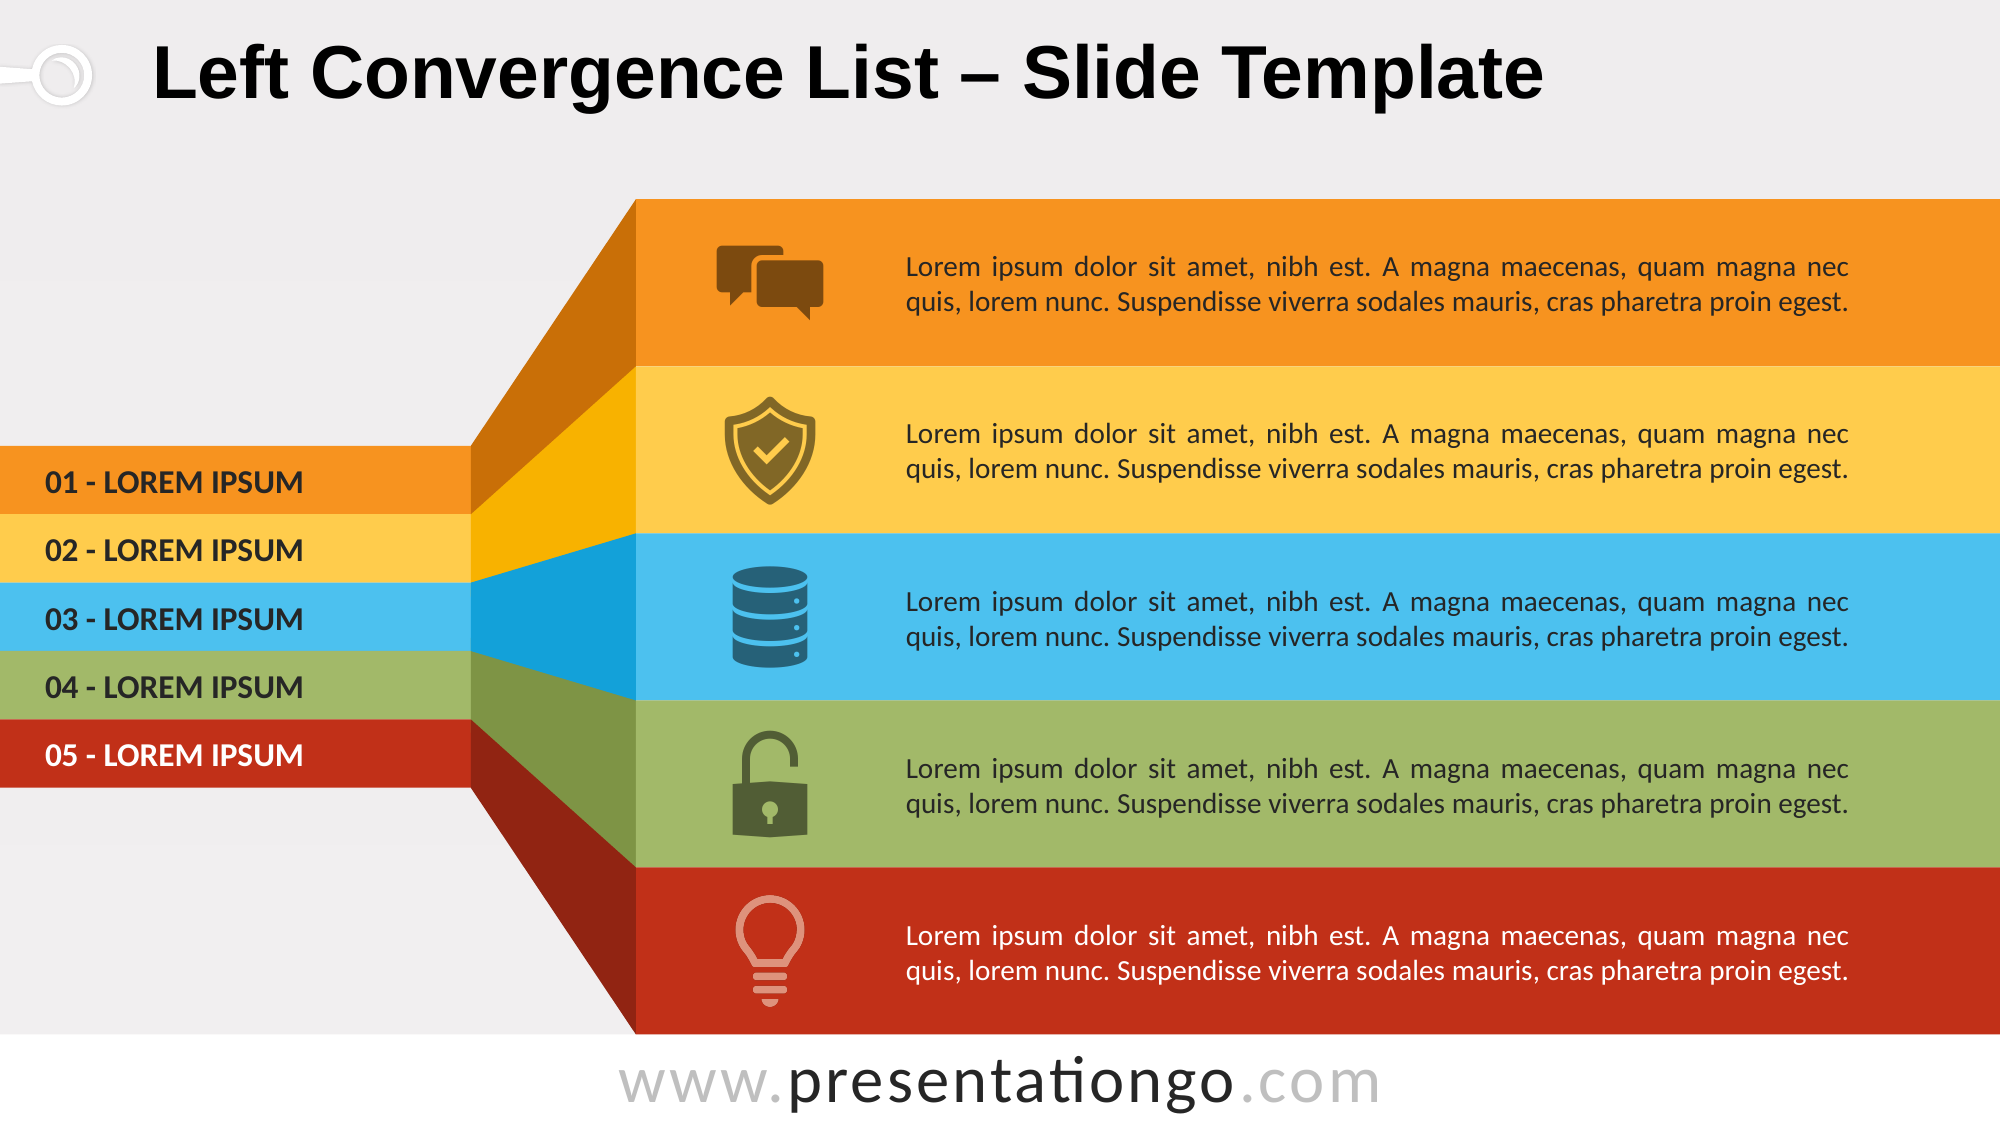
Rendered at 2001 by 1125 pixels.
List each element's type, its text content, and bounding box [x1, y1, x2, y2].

title Left Convergence List – Slide Template [137, 26, 2000, 148]
picture [706, 386, 834, 514]
picture [706, 553, 834, 681]
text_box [0, 199, 2000, 1035]
picture [706, 219, 834, 347]
picture [706, 887, 834, 1015]
picture [706, 720, 834, 848]
